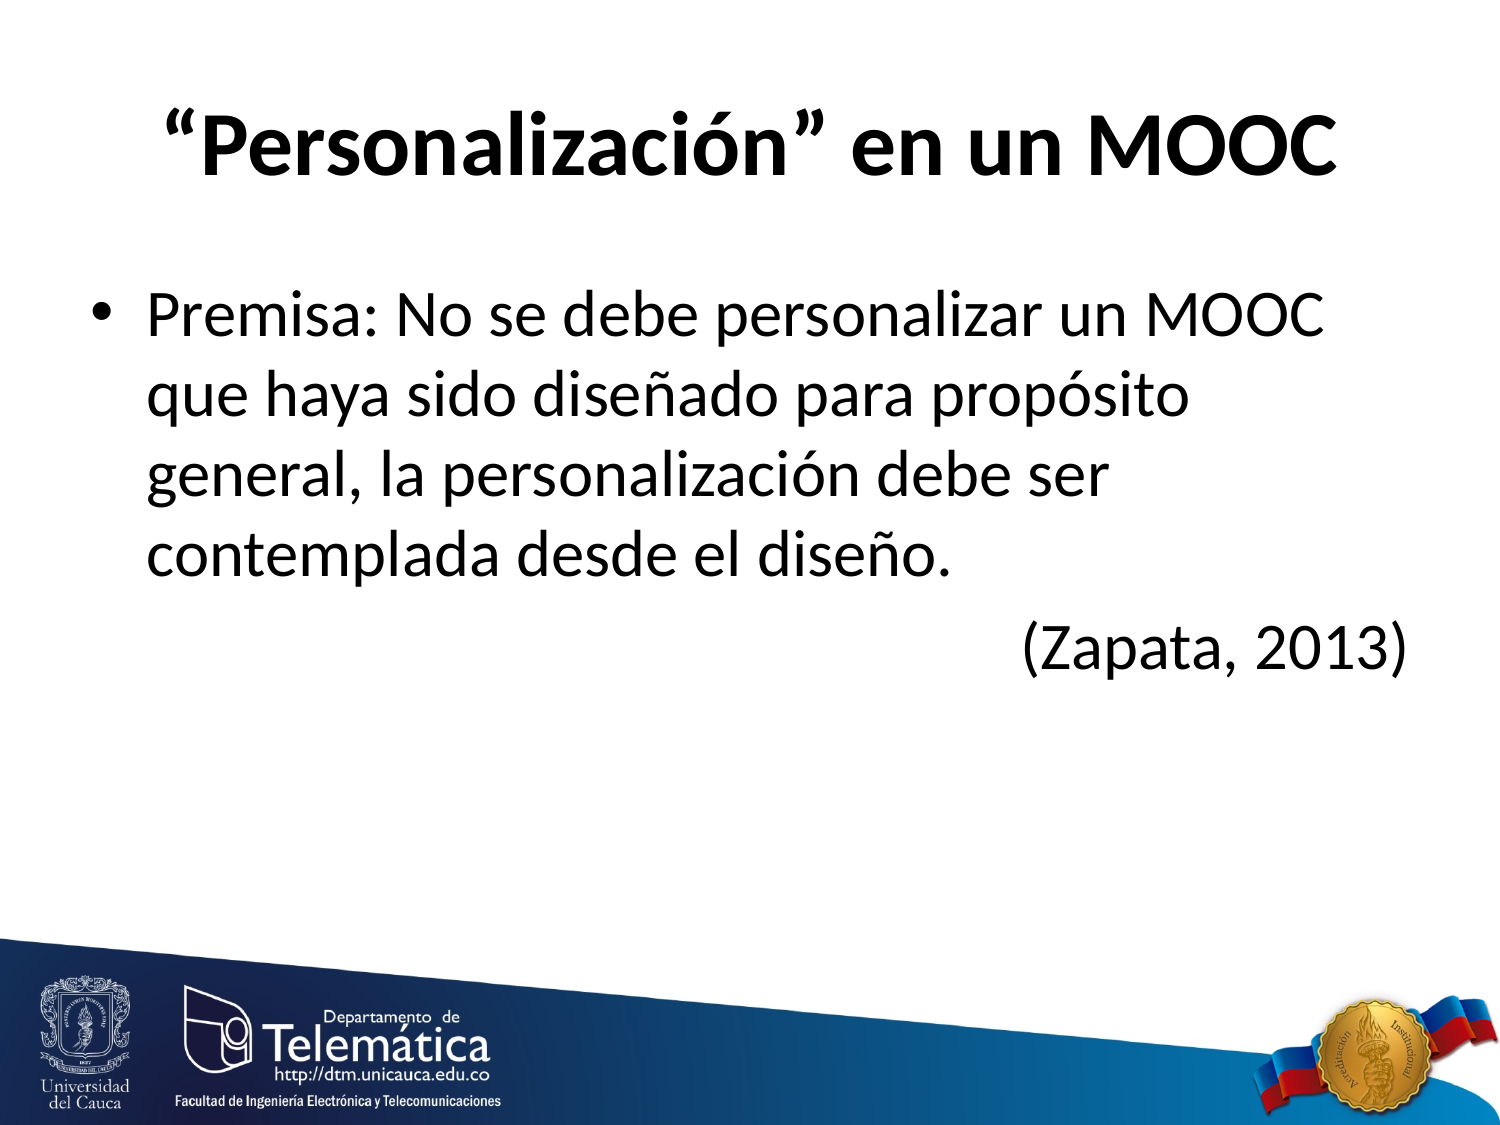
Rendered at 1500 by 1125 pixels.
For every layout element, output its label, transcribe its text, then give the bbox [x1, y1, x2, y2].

picture [0, 0, 1500, 1125]
list Premisa: No se debe personalizar un MOOC que haya sido diseñado para propósito general, la personalización debe ser contemplada desde el diseño. (Zapata, 2013) [74, 262, 1426, 1006]
title “Personalización” en un MOOC [74, 44, 1426, 233]
